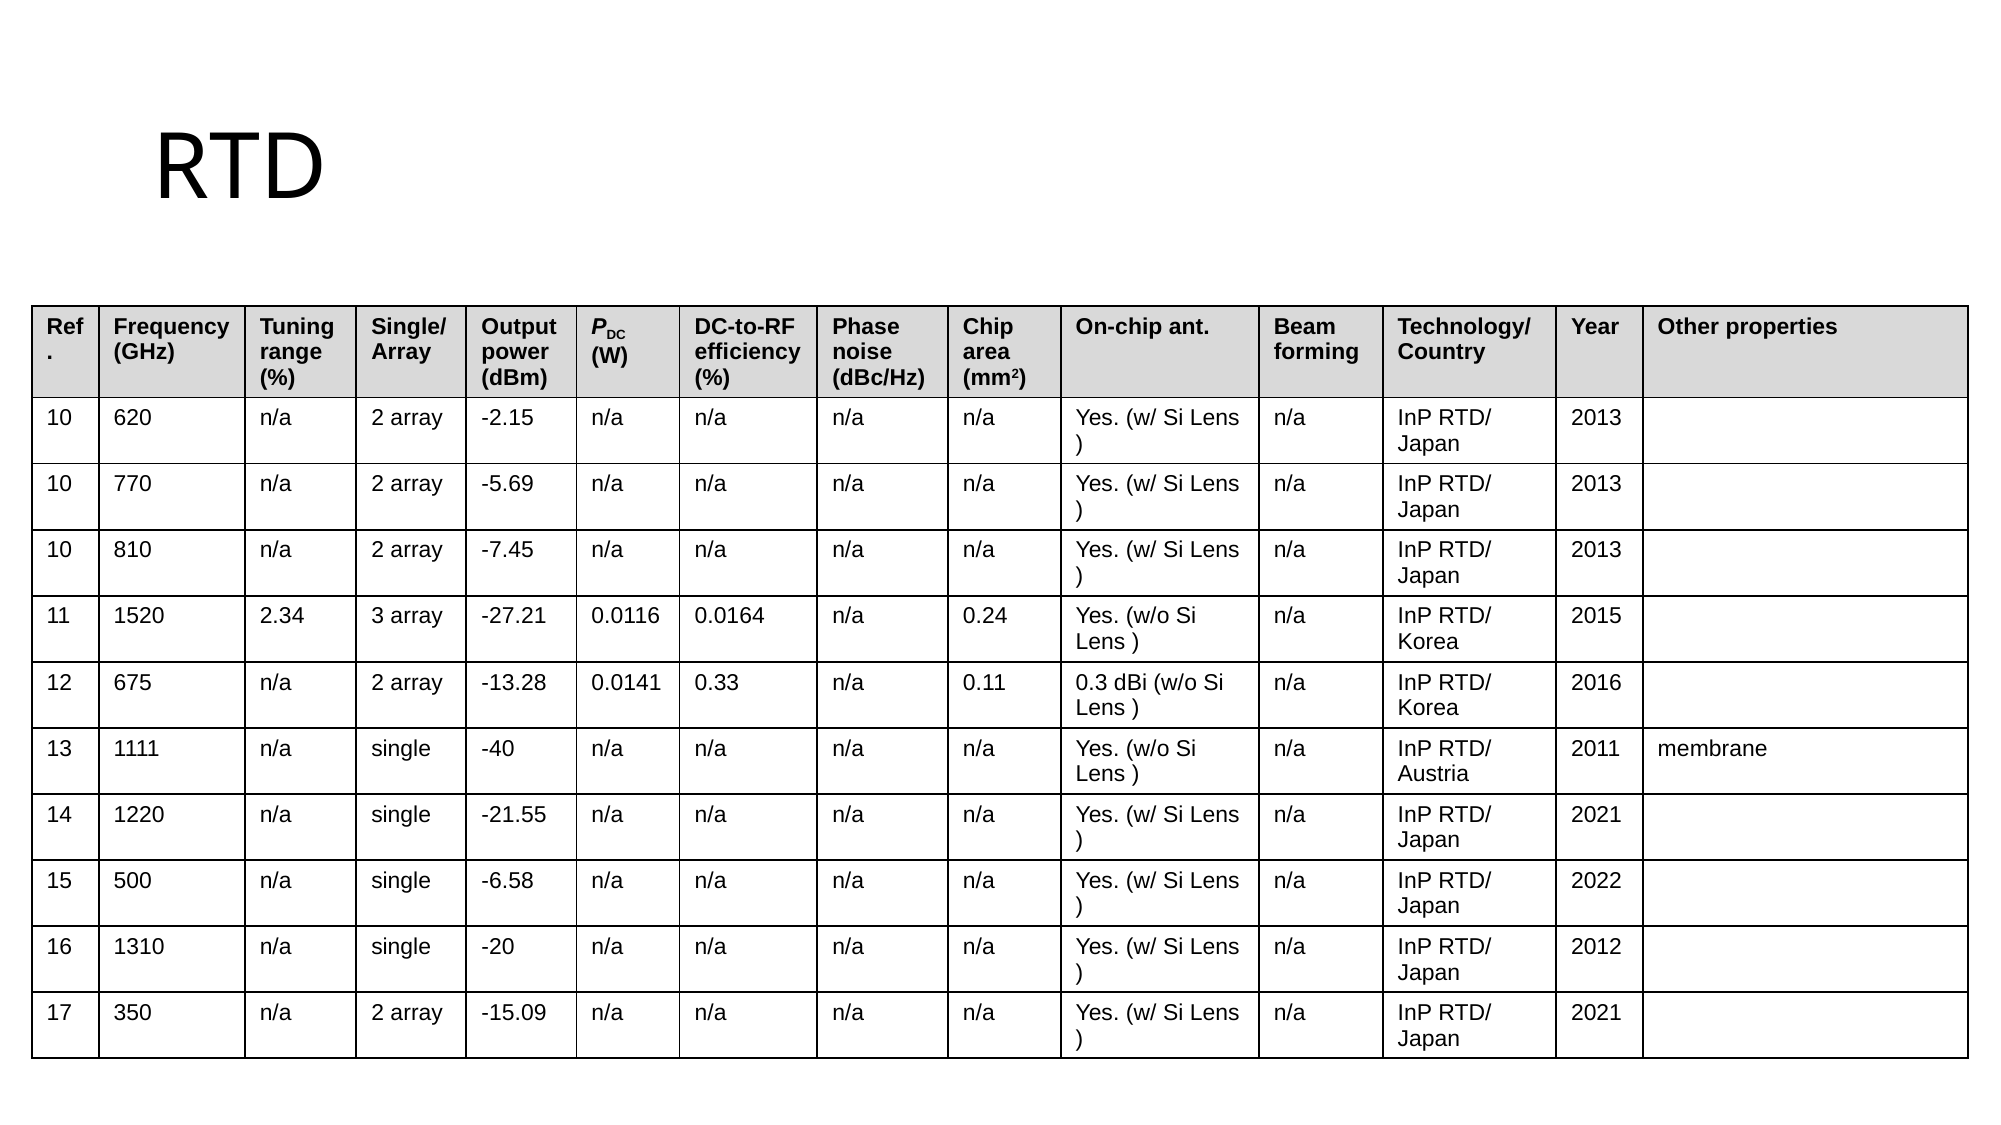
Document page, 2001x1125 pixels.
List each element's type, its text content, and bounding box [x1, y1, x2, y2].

table_cell n/a [818, 531, 947, 595]
table_cell single [357, 795, 465, 859]
table_cell single [357, 927, 465, 991]
table_cell 17 [33, 993, 98, 1057]
table_header Ref. [33, 307, 98, 397]
table_cell n/a [246, 993, 355, 1057]
table_header PDC (W) [577, 307, 679, 397]
table_cell n/a [949, 861, 1060, 925]
table_cell n/a [577, 927, 679, 991]
table_cell n/a [246, 729, 355, 793]
table_cell [1644, 927, 1967, 991]
table_header Technology/ Country [1384, 307, 1555, 397]
table_cell n/a [246, 663, 355, 727]
table_cell -7.45 [467, 531, 576, 595]
table_cell [1644, 597, 1967, 661]
table_cell -21.55 [467, 795, 576, 859]
table_header Output power (dBm) [467, 307, 576, 397]
table_cell Yes. (w/ Si Lens ) [1062, 927, 1258, 991]
table_cell n/a [577, 729, 679, 793]
table_cell 10 [33, 531, 98, 595]
table_cell single [357, 729, 465, 793]
table_cell n/a [577, 795, 679, 859]
table_cell n/a [949, 531, 1060, 595]
table_cell [1644, 531, 1967, 595]
table_cell n/a [577, 398, 679, 463]
table_header Frequency (GHz) [100, 307, 244, 397]
table_cell n/a [949, 795, 1060, 859]
table_cell Yes. (w/o Si Lens ) [1062, 729, 1258, 793]
table_cell n/a [818, 795, 947, 859]
table_cell InP RTD/ Japan [1384, 861, 1555, 925]
table_cell [1644, 861, 1967, 925]
table_header Single/ Array [357, 307, 465, 397]
table_cell 0.33 [680, 663, 816, 727]
table_cell Yes. (w/ Si Lens ) [1062, 531, 1258, 595]
table_cell 675 [100, 663, 244, 727]
table_cell n/a [818, 464, 947, 529]
table_cell n/a [1260, 531, 1382, 595]
table_cell n/a [246, 398, 355, 463]
table_header DC-to-RF efficiency (%) [680, 307, 816, 397]
table_cell 2021 [1557, 795, 1642, 859]
table_cell 11 [33, 597, 98, 661]
table_cell n/a [818, 663, 947, 727]
table_cell -13.28 [467, 663, 576, 727]
table_cell n/a [949, 464, 1060, 529]
table_cell n/a [680, 398, 816, 463]
table_header Phase noise (dBc/Hz) [818, 307, 947, 397]
table_cell n/a [1260, 597, 1382, 661]
table_cell -15.09 [467, 993, 576, 1057]
table_cell Yes. (w/o Si Lens ) [1062, 597, 1258, 661]
table_cell n/a [577, 993, 679, 1057]
table_cell n/a [818, 597, 947, 661]
table_header Other properties [1644, 307, 1967, 397]
table_cell InP RTD/ Korea [1384, 597, 1555, 661]
table_cell single [357, 861, 465, 925]
table_cell InP RTD/ Japan [1384, 795, 1555, 859]
table_cell n/a [680, 993, 816, 1057]
table_cell 2 array [357, 993, 465, 1057]
table_cell InP RTD/ Japan [1384, 531, 1555, 595]
table_cell n/a [246, 795, 355, 859]
table_cell 0.24 [949, 597, 1060, 661]
table_cell n/a [577, 531, 679, 595]
table_cell Yes. (w/ Si Lens ) [1062, 398, 1258, 463]
table_cell 620 [100, 398, 244, 463]
table_cell -2.15 [467, 398, 576, 463]
table_cell 10 [33, 398, 98, 463]
table_cell 500 [100, 861, 244, 925]
table_cell 2021 [1557, 993, 1642, 1057]
table_cell 3 array [357, 597, 465, 661]
table_cell 2013 [1557, 398, 1642, 463]
table_cell n/a [818, 993, 947, 1057]
table_cell n/a [680, 861, 816, 925]
table_cell [1644, 464, 1967, 529]
table_cell 2022 [1557, 861, 1642, 925]
table_cell 2 array [357, 531, 465, 595]
table_cell InP RTD/ Japan [1384, 464, 1555, 529]
table_cell n/a [1260, 927, 1382, 991]
table_header Chip area (mm2) [949, 307, 1060, 397]
table_cell 2013 [1557, 464, 1642, 529]
table_cell 14 [33, 795, 98, 859]
table_cell n/a [577, 861, 679, 925]
table_cell n/a [1260, 729, 1382, 793]
table_cell n/a [818, 729, 947, 793]
table_cell 350 [100, 993, 244, 1057]
table_cell 1310 [100, 927, 244, 991]
table_cell n/a [949, 398, 1060, 463]
table_cell 2.34 [246, 597, 355, 661]
title RTD [137, 59, 1863, 278]
table_cell n/a [1260, 398, 1382, 463]
table_cell InP RTD/ Austria [1384, 729, 1555, 793]
table_cell 0.0141 [577, 663, 679, 727]
table_cell -27.21 [467, 597, 576, 661]
table_cell [1644, 398, 1967, 463]
table_cell n/a [680, 795, 816, 859]
table_cell 1111 [100, 729, 244, 793]
table_header Beam forming [1260, 307, 1382, 397]
table_cell n/a [949, 927, 1060, 991]
table_cell Yes. (w/ Si Lens ) [1062, 993, 1258, 1057]
table_cell 810 [100, 531, 244, 595]
table_cell Yes. (w/ Si Lens ) [1062, 795, 1258, 859]
table_cell 2011 [1557, 729, 1642, 793]
table_cell n/a [949, 993, 1060, 1057]
table_cell InP RTD/ Korea [1384, 663, 1555, 727]
table_cell n/a [577, 464, 679, 529]
table_cell n/a [1260, 795, 1382, 859]
table_cell InP RTD/ Japan [1384, 398, 1555, 463]
table_cell Yes. (w/ Si Lens ) [1062, 464, 1258, 529]
table_cell -40 [467, 729, 576, 793]
table_cell n/a [246, 927, 355, 991]
table_cell 2 array [357, 398, 465, 463]
table_cell 2016 [1557, 663, 1642, 727]
table_cell [1644, 993, 1967, 1057]
table_cell n/a [680, 531, 816, 595]
table_cell -6.58 [467, 861, 576, 925]
table_cell 2 array [357, 464, 465, 529]
table_cell 2013 [1557, 531, 1642, 595]
table_cell n/a [818, 398, 947, 463]
table_cell 1220 [100, 795, 244, 859]
table_cell 2012 [1557, 927, 1642, 991]
table_cell InP RTD/ Japan [1384, 993, 1555, 1057]
table_cell n/a [1260, 861, 1382, 925]
table_cell [1644, 795, 1967, 859]
table_header On-chip ant. [1062, 307, 1258, 397]
table_cell n/a [246, 531, 355, 595]
table_cell n/a [1260, 663, 1382, 727]
table_cell InP RTD/ Japan [1384, 927, 1555, 991]
table_cell 0.0164 [680, 597, 816, 661]
table_cell 13 [33, 729, 98, 793]
table_cell Yes. (w/ Si Lens ) [1062, 861, 1258, 925]
table_cell 12 [33, 663, 98, 727]
table_cell -5.69 [467, 464, 576, 529]
table_cell [1644, 663, 1967, 727]
table_cell 770 [100, 464, 244, 529]
table_cell n/a [680, 464, 816, 529]
table_cell 0.11 [949, 663, 1060, 727]
table_cell n/a [680, 729, 816, 793]
table_cell n/a [246, 861, 355, 925]
table_cell 2 array [357, 663, 465, 727]
table_cell 15 [33, 861, 98, 925]
table_cell n/a [949, 729, 1060, 793]
table_cell -20 [467, 927, 576, 991]
table_cell 16 [33, 927, 98, 991]
table_cell n/a [1260, 993, 1382, 1057]
table_cell n/a [1260, 464, 1382, 529]
table_cell 0.0116 [577, 597, 679, 661]
table_cell n/a [246, 464, 355, 529]
table_cell n/a [680, 927, 816, 991]
table_cell 10 [33, 464, 98, 529]
table_cell 0.3 dBi (w/o Si Lens ) [1062, 663, 1258, 727]
table_cell n/a [818, 861, 947, 925]
table_header Year [1557, 307, 1642, 397]
table_cell 1520 [100, 597, 244, 661]
table_cell membrane [1644, 729, 1967, 793]
table_cell n/a [818, 927, 947, 991]
table_header Tuning range (%) [246, 307, 355, 397]
table_cell 2015 [1557, 597, 1642, 661]
